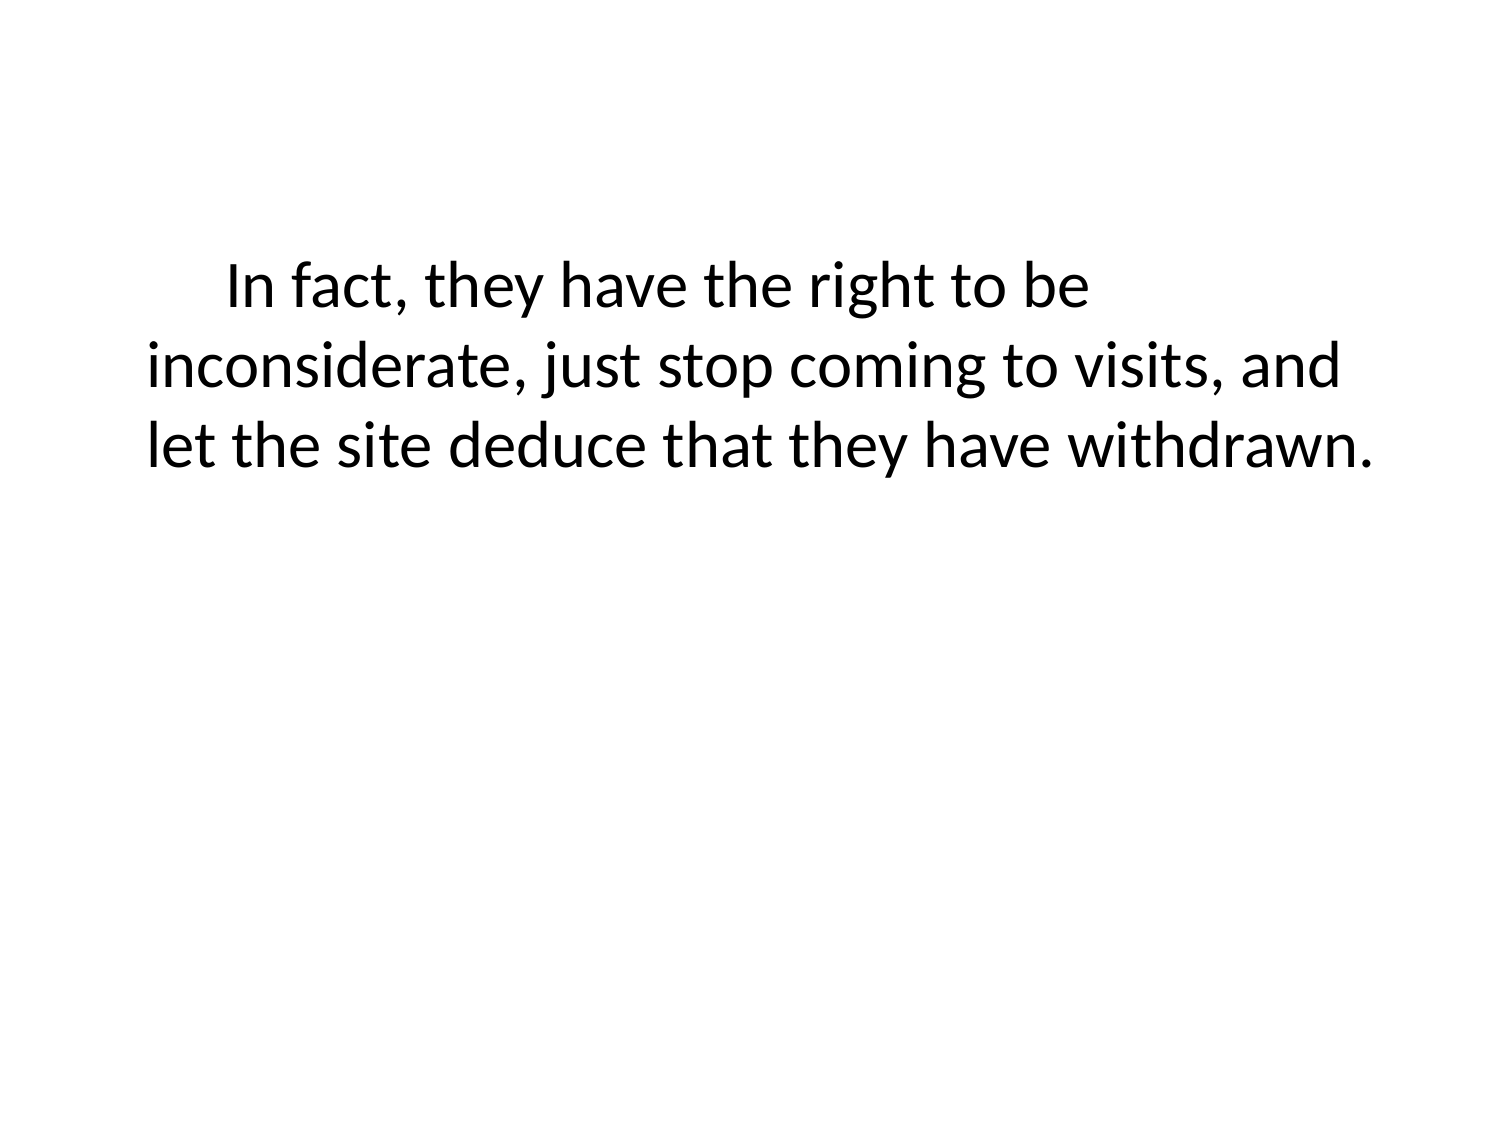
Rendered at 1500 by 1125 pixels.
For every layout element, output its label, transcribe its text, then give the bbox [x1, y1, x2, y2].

list In fact, they have the right to be inconsiderate, just stop coming to visits, and let the site deduce that they have withdrawn. [74, 46, 1426, 1006]
